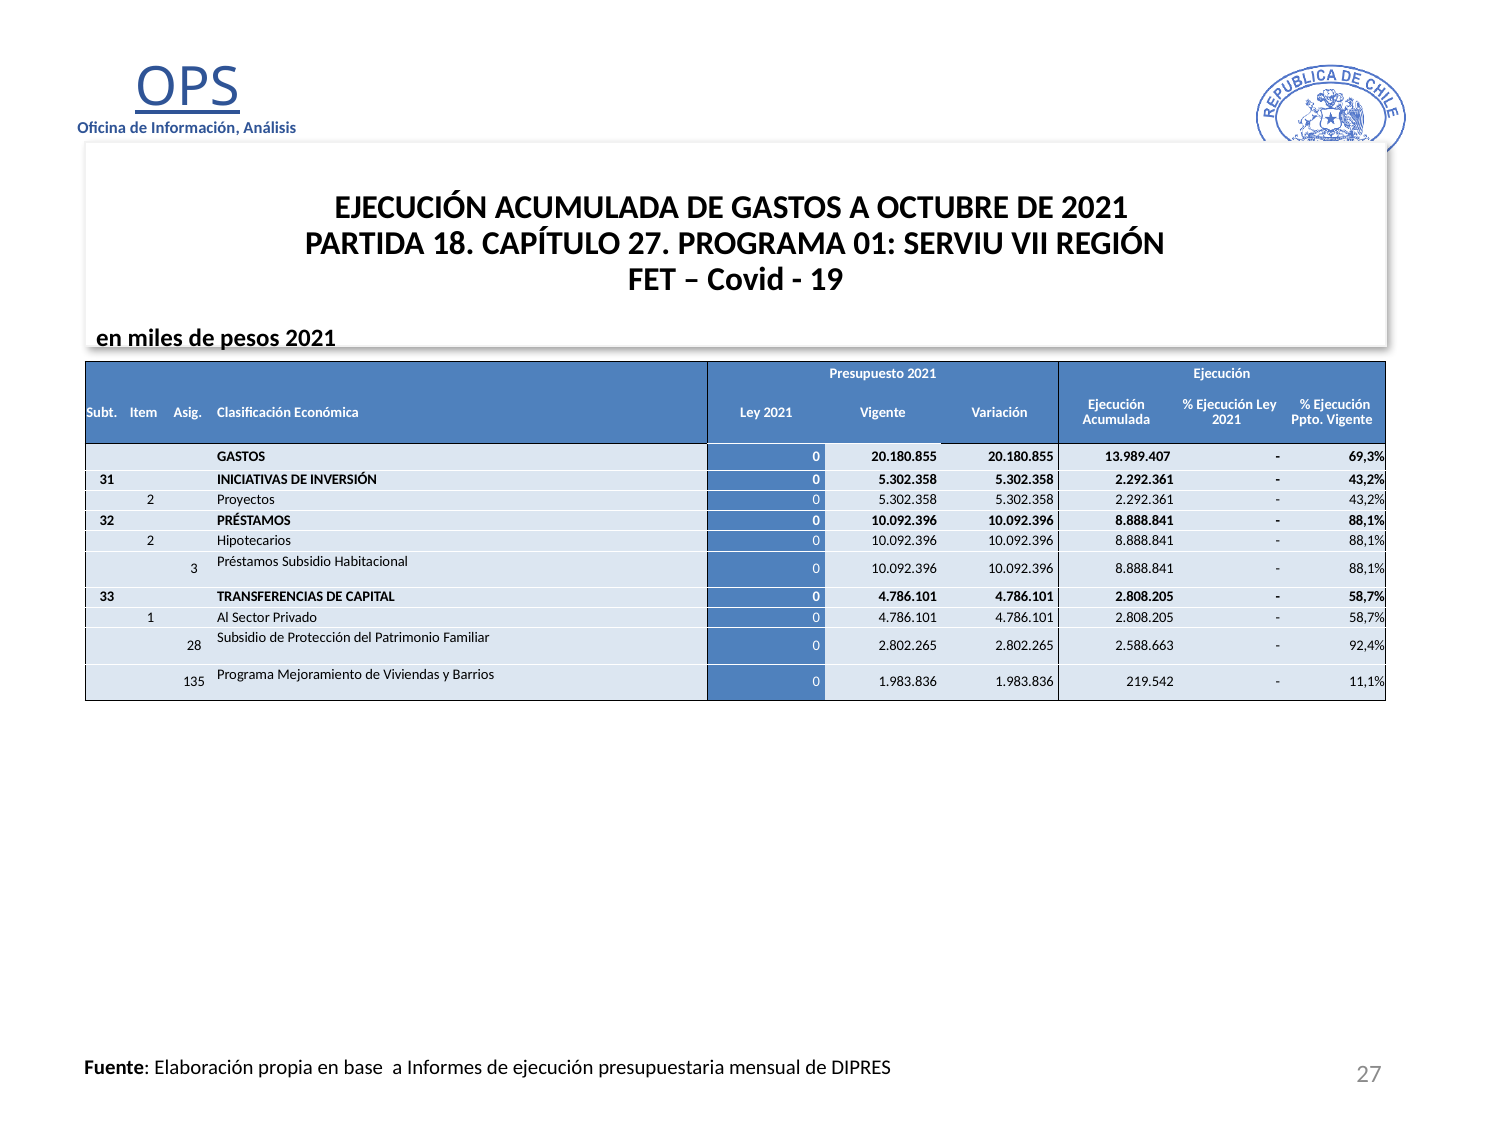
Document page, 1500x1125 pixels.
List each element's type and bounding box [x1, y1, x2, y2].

table_cell [86, 583, 707, 602]
table_cell [86, 382, 707, 443]
table_cell [1059, 382, 1385, 443]
table_cell [708, 491, 1058, 510]
table_cell [708, 382, 1058, 443]
slide_number [1059, 1042, 1397, 1103]
picture [1240, 58, 1420, 175]
table_cell [708, 444, 1058, 470]
table_header [708, 362, 1058, 382]
table_cell [1059, 444, 1385, 470]
table_cell [1059, 511, 1385, 530]
table_cell [708, 471, 1058, 490]
table_cell [1059, 531, 1385, 551]
table_cell [708, 511, 1058, 530]
table_cell [708, 654, 1058, 684]
table_cell [86, 552, 707, 582]
table_cell [1059, 654, 1385, 684]
table_cell [86, 531, 707, 551]
table_cell [708, 552, 1058, 582]
table_cell [1059, 583, 1385, 602]
table_header [1059, 362, 1385, 382]
table_cell [1059, 603, 1385, 622]
table_cell [86, 471, 707, 490]
table_cell [708, 583, 1058, 602]
title [85, 142, 1387, 347]
table_cell [1059, 552, 1385, 582]
table_cell [86, 654, 707, 684]
table_cell [1059, 471, 1385, 490]
table_cell [86, 444, 707, 470]
text_box [81, 314, 1383, 378]
table_cell [708, 603, 1058, 622]
table_cell [86, 623, 707, 653]
table_cell [1059, 491, 1385, 510]
table_cell [86, 603, 707, 622]
table_cell [708, 623, 1058, 653]
table_cell [708, 531, 1058, 551]
table_cell [86, 491, 707, 510]
table_header [86, 362, 707, 382]
table_cell [86, 511, 707, 530]
table_cell [1059, 623, 1385, 653]
